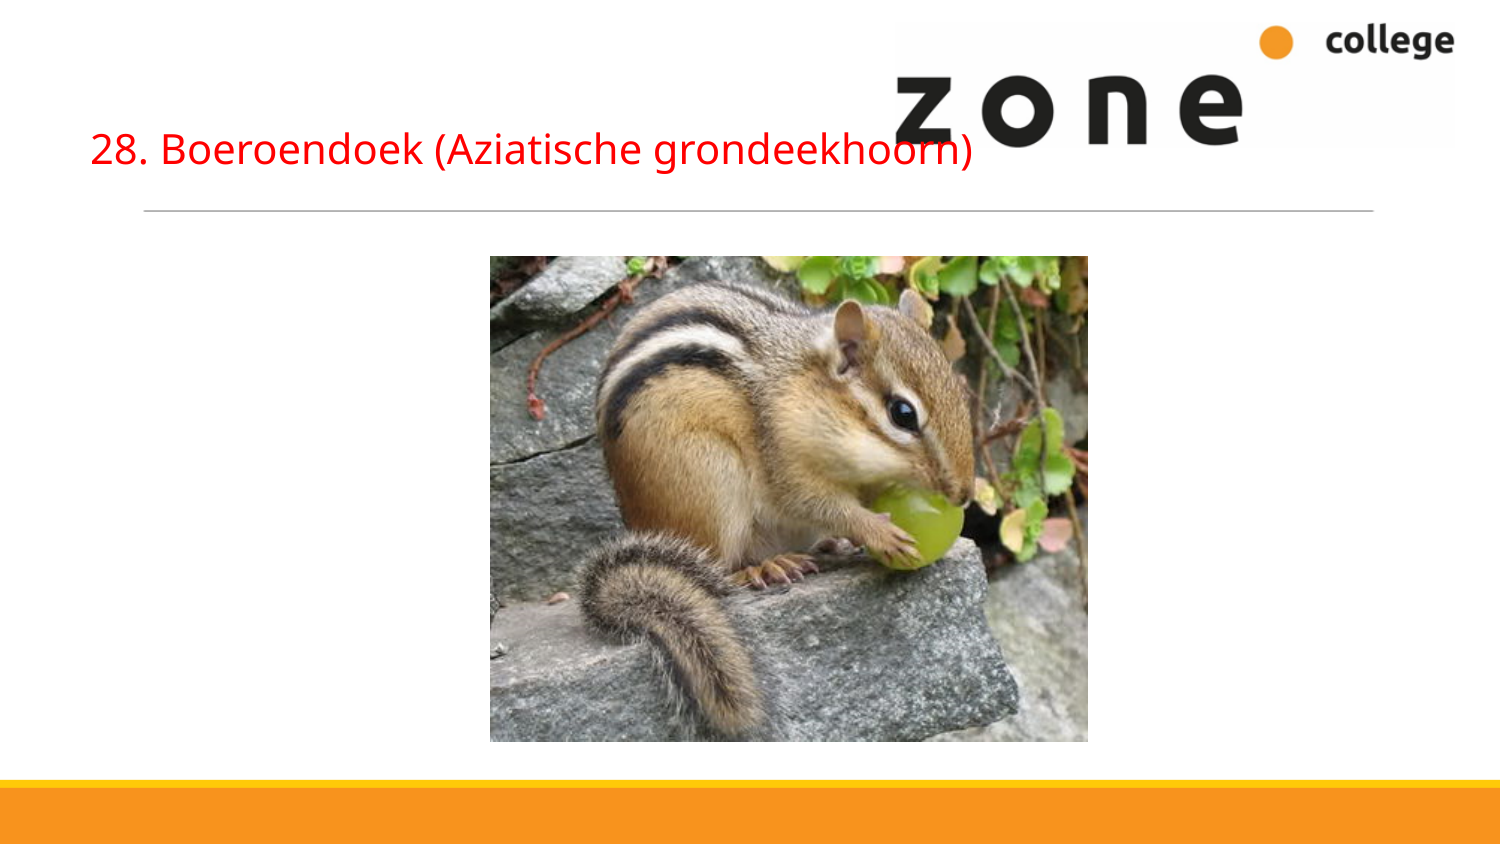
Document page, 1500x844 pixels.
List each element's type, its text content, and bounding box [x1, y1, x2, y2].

picture [0, 0, 1500, 844]
title 28. Boeroendoek (Aziatische grondeekhoorn) [75, 33, 1425, 269]
